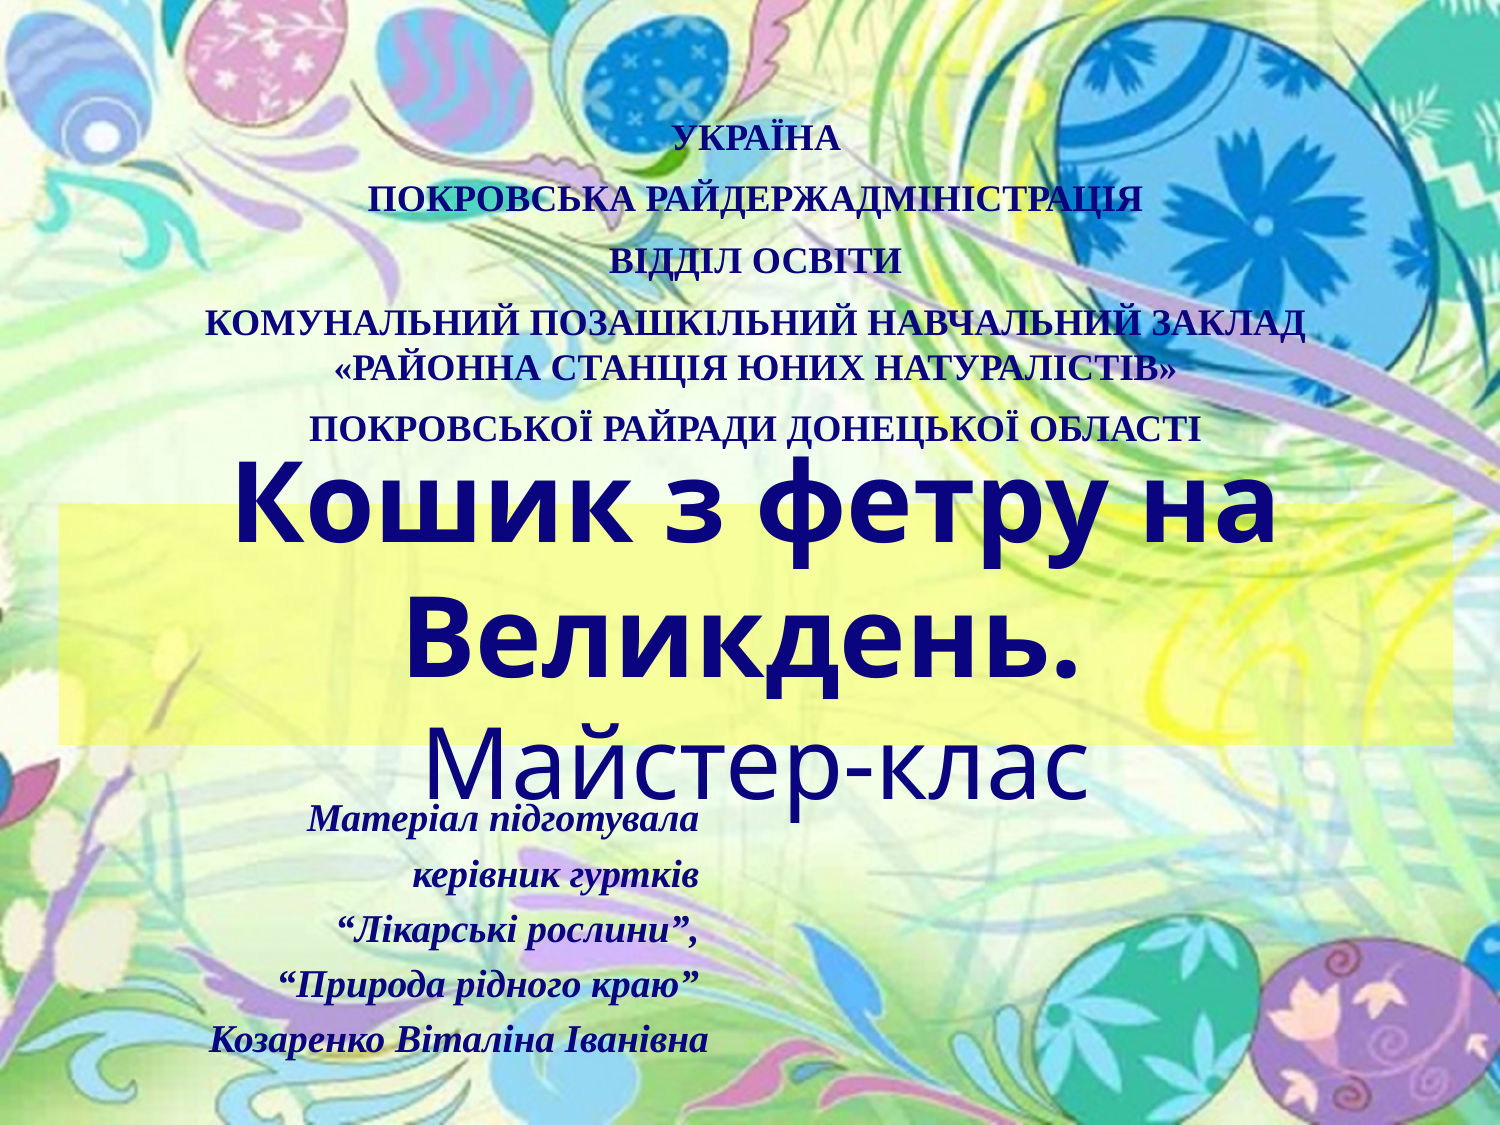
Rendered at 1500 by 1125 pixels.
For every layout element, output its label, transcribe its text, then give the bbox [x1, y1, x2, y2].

text_box УКРАЇНА ПОКРОВСЬКА РАЙДЕРЖАДМІНІСТРАЦІЯ ВІДДІЛ ОСВІТИ КОМУНАЛЬНИЙ ПОЗАШКІЛЬНИЙ НАВЧАЛЬНИЙ ЗАКЛАД «РАЙОННА СТАНЦІЯ ЮНИХ НАТУРАЛІСТІВ» ПОКРОВСЬКОЇ РАЙРАДИ ДОНЕЦЬКОЇ ОБЛАСТІ [140, 105, 1371, 457]
picture [0, 0, 1500, 1125]
subtitle Матеріал підготувала керівник гуртків “Лікарські рослини”, “Природа рідного краю” Козаренко Віталіна Іванівна [128, 785, 725, 1073]
title Кошик з фетру на Великдень. Майстер-клас [58, 503, 1454, 745]
